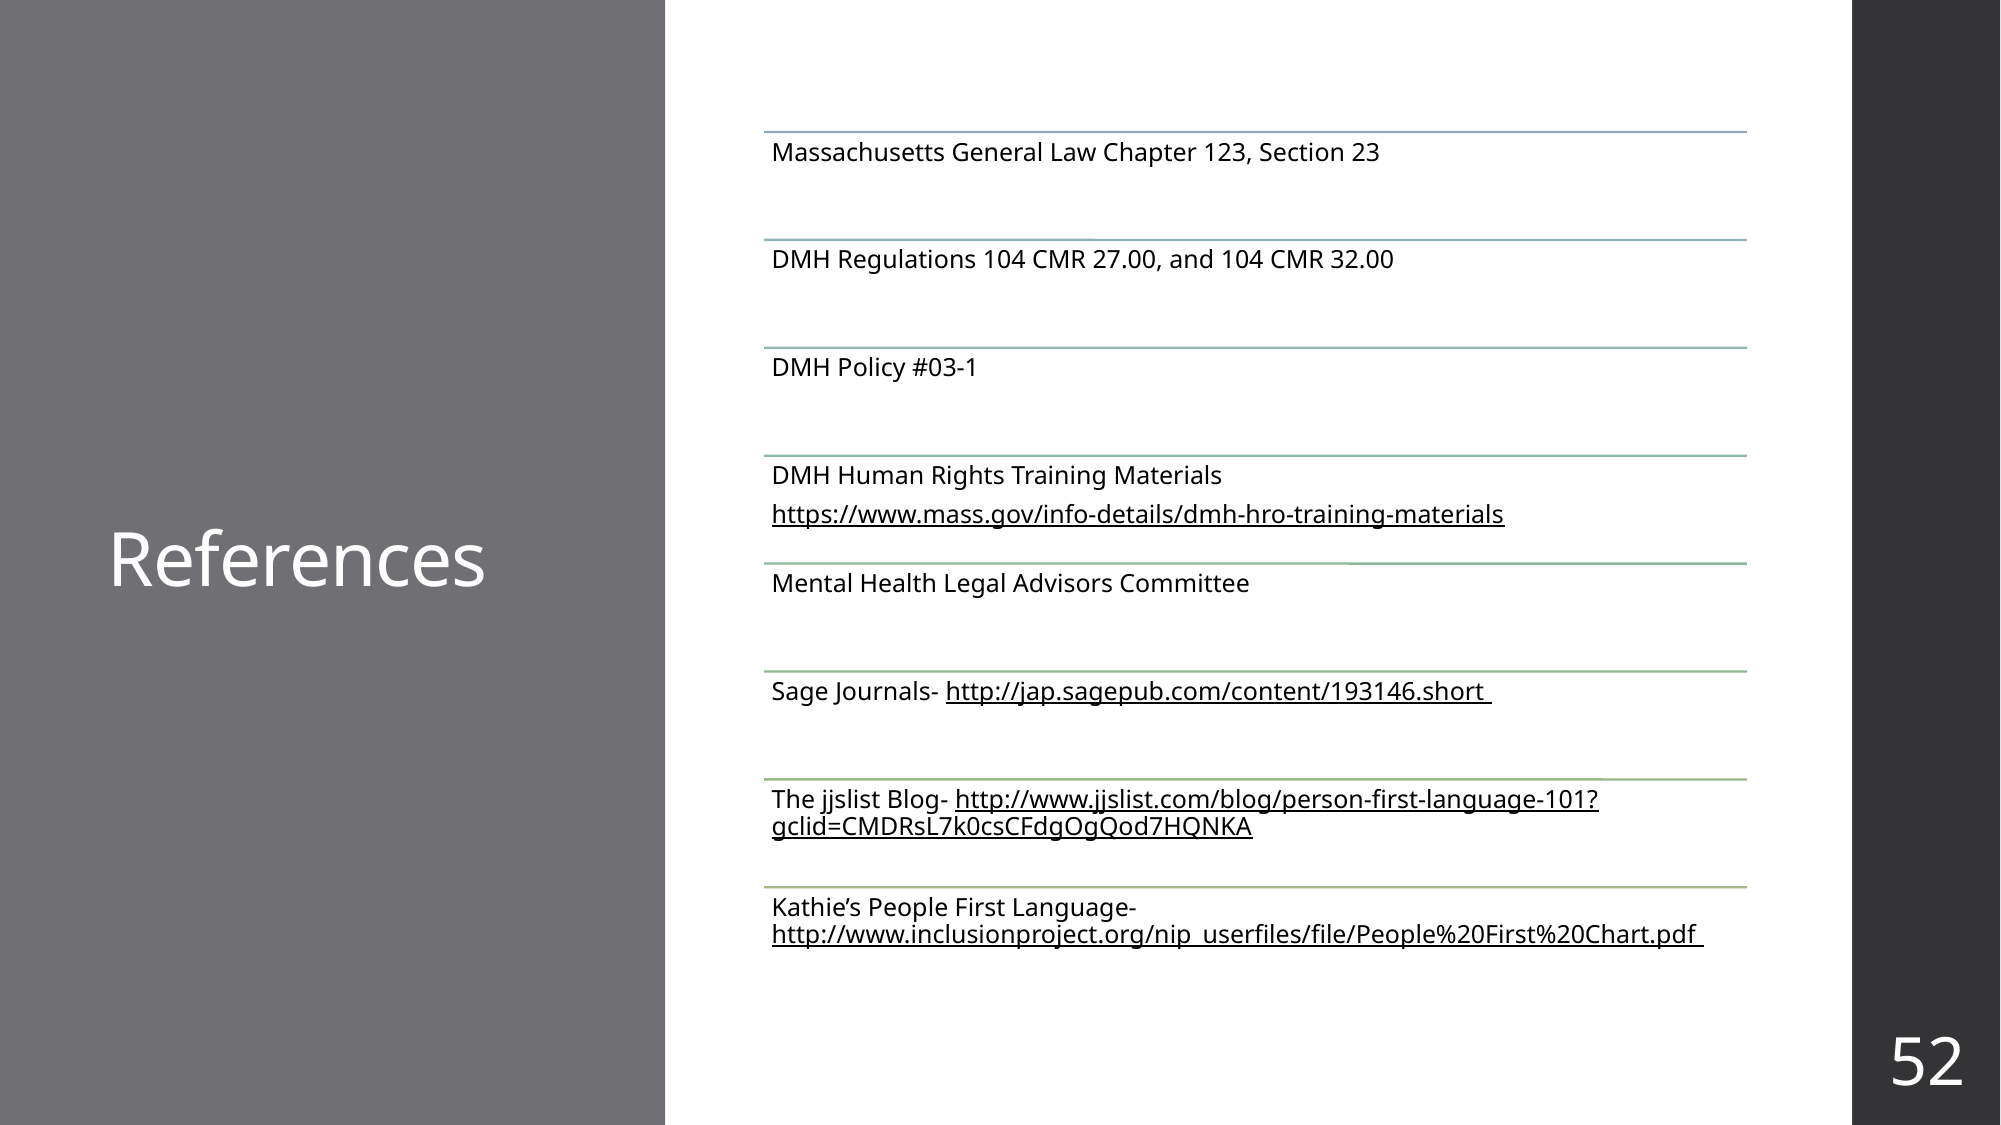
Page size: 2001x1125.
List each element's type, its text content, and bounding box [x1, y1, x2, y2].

text_box [1851, 0, 2000, 1125]
title References [92, 137, 539, 988]
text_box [763, 131, 1748, 996]
text_box [0, 0, 666, 1125]
slide_number 52 [1852, 1012, 2000, 1110]
